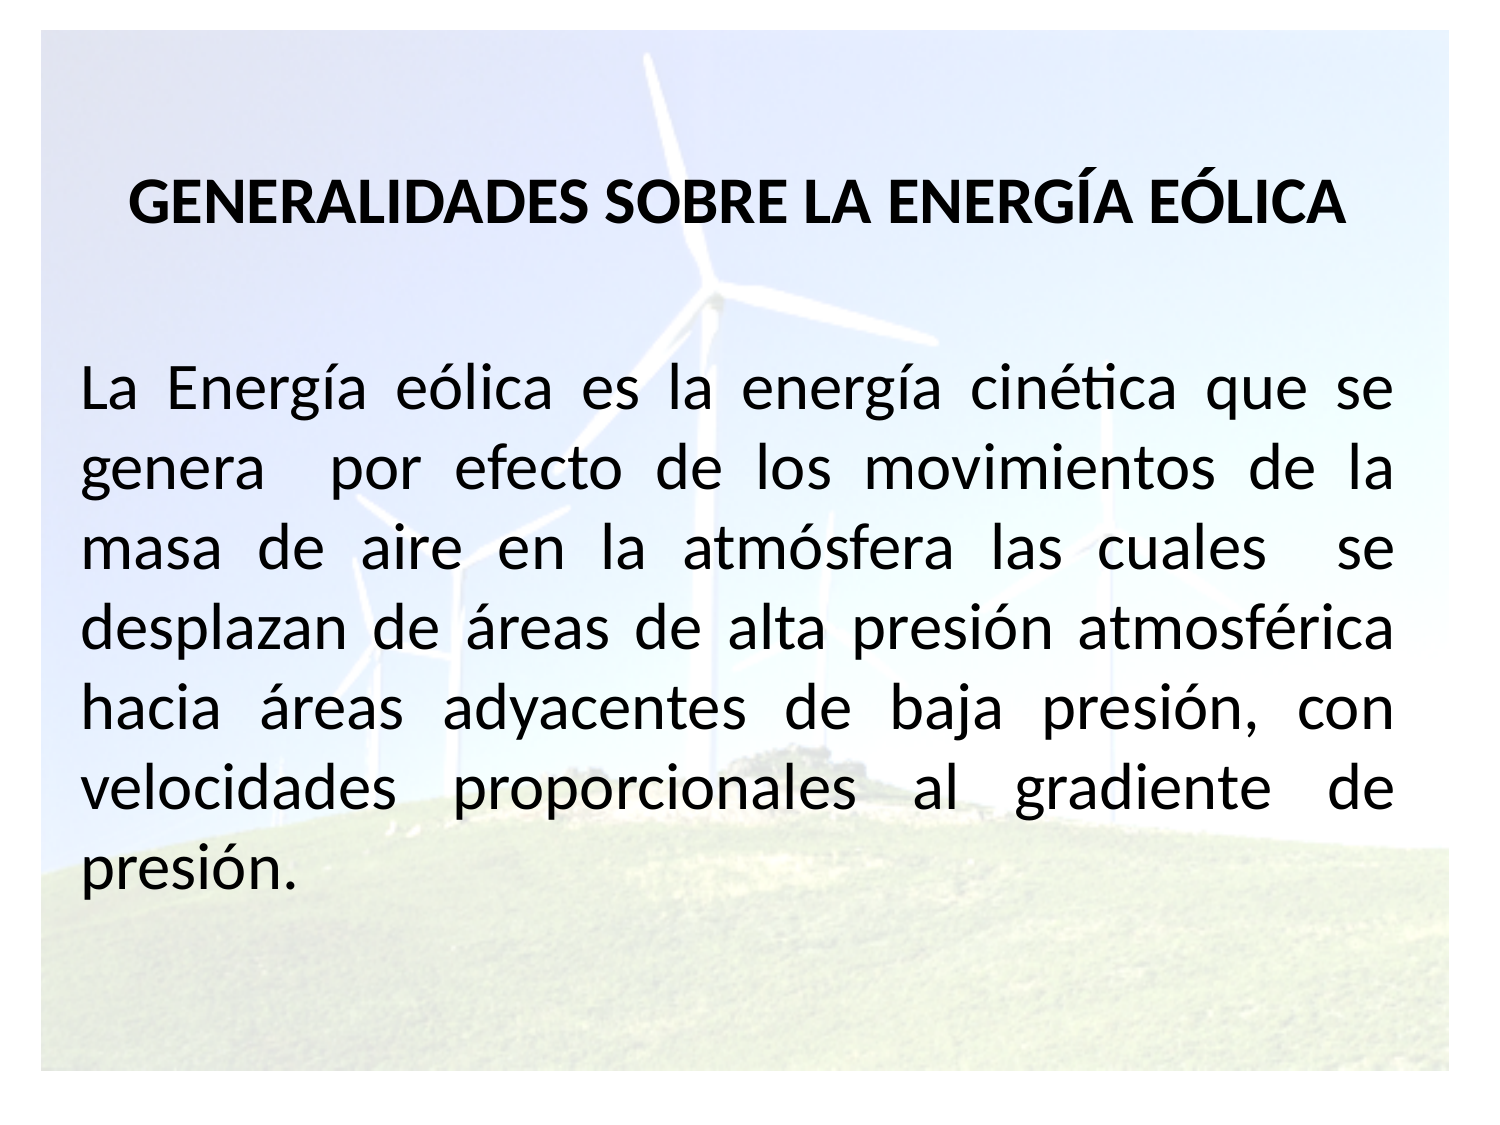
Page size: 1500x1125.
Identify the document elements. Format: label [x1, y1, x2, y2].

picture [40, 30, 1449, 1071]
